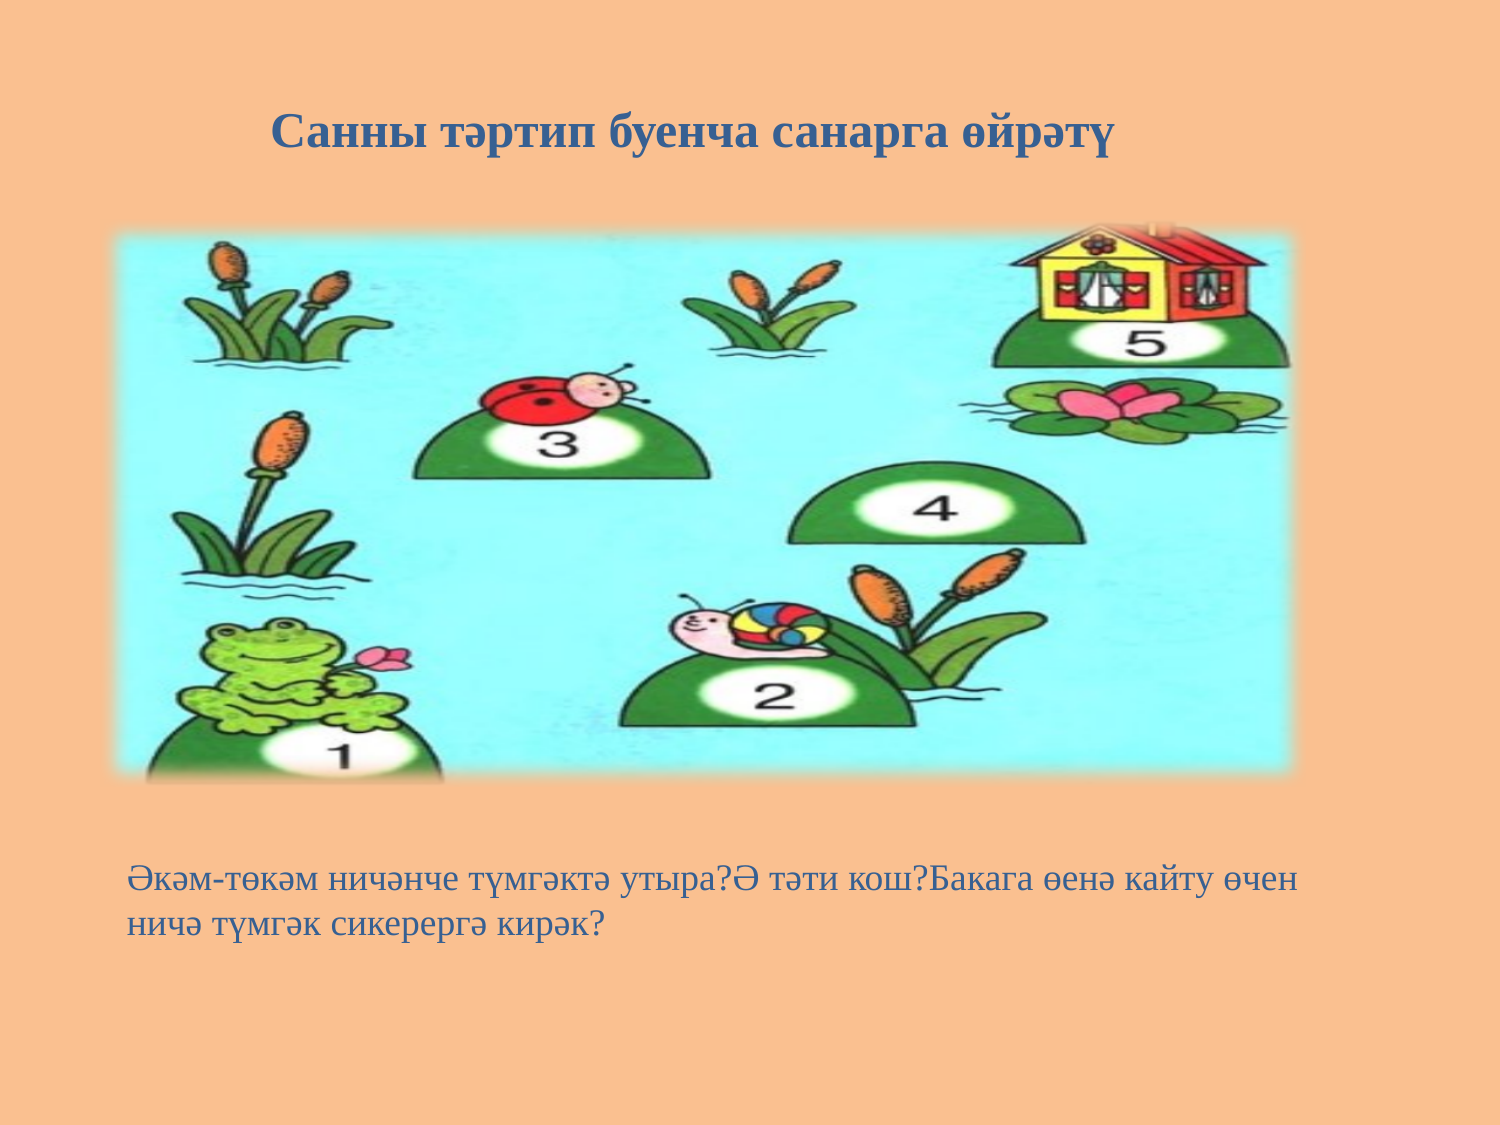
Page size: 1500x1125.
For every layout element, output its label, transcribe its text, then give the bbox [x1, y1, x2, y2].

text_box Әкәм-төкәм ничәнче түмгәктә утыра?Ә тәти кош?Бакага өенә кайту өчен ничә түмгәк сикерергә кирәк? [112, 845, 1317, 951]
picture [100, 219, 1306, 788]
text_box Санны тәртип буенча санарга өйрәтү [230, 89, 1187, 165]
